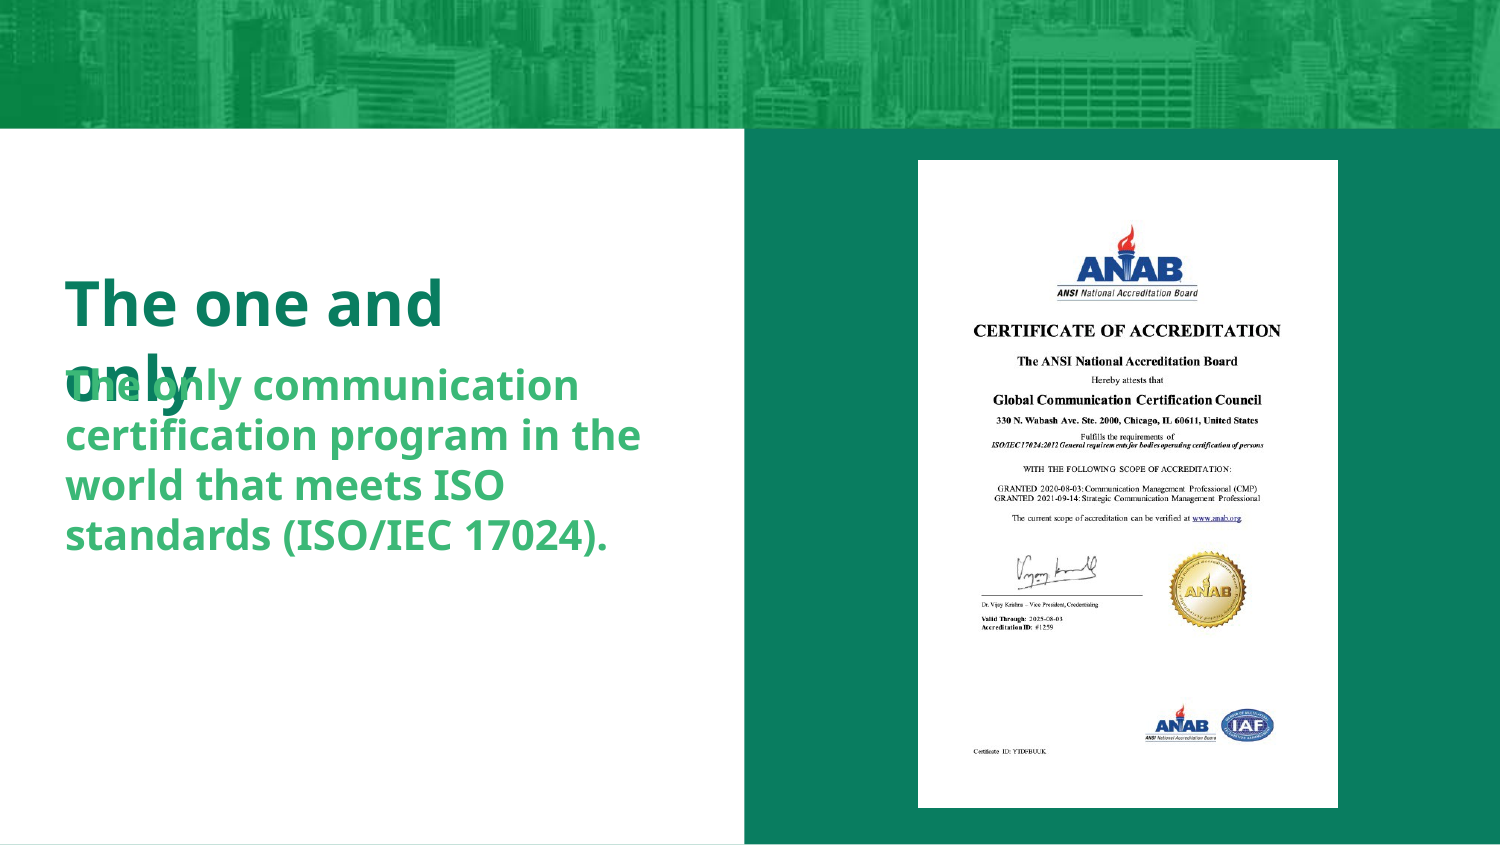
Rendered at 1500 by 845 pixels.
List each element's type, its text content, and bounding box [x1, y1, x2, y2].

text_box The only communication certification program in the world that meets ISO standards (ISO/IEC 17024). [63, 356, 660, 559]
text_box [745, 128, 1500, 845]
title The one and only [62, 262, 588, 415]
picture [918, 160, 1338, 808]
text_box [0, 128, 745, 845]
picture [0, 0, 1500, 128]
